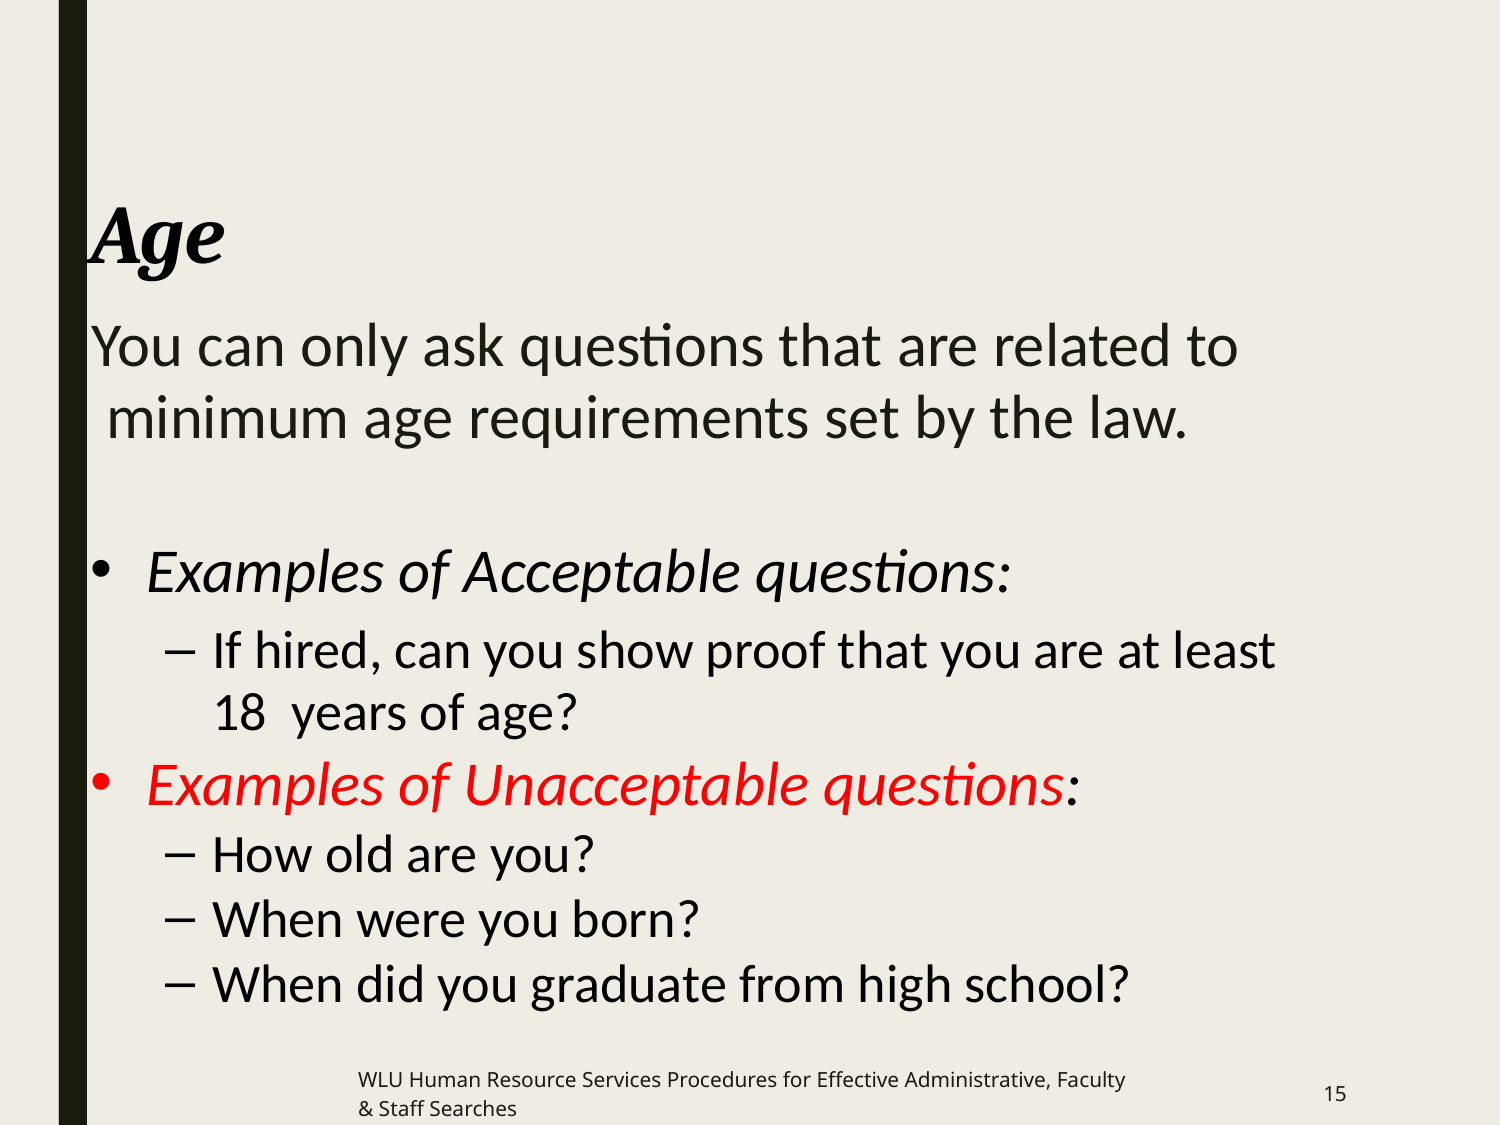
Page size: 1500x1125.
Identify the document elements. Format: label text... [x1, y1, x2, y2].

title You can only ask questions that are related to minimum age requirements set by the law. [89, 309, 1243, 530]
slide_number 15 [1165, 1058, 1362, 1125]
footer WLU Human Resource Services Procedures for Effective Administrative, Faculty & Staff Searches [355, 1058, 1129, 1125]
text_box Examples of Acceptable questions: If hired, can you show proof that you are at least 18 years of age? Examples of Unacceptable questions: How old are you? When were you born? When did you graduate from high school? [87, 530, 1347, 993]
text_box Age [87, 180, 328, 244]
